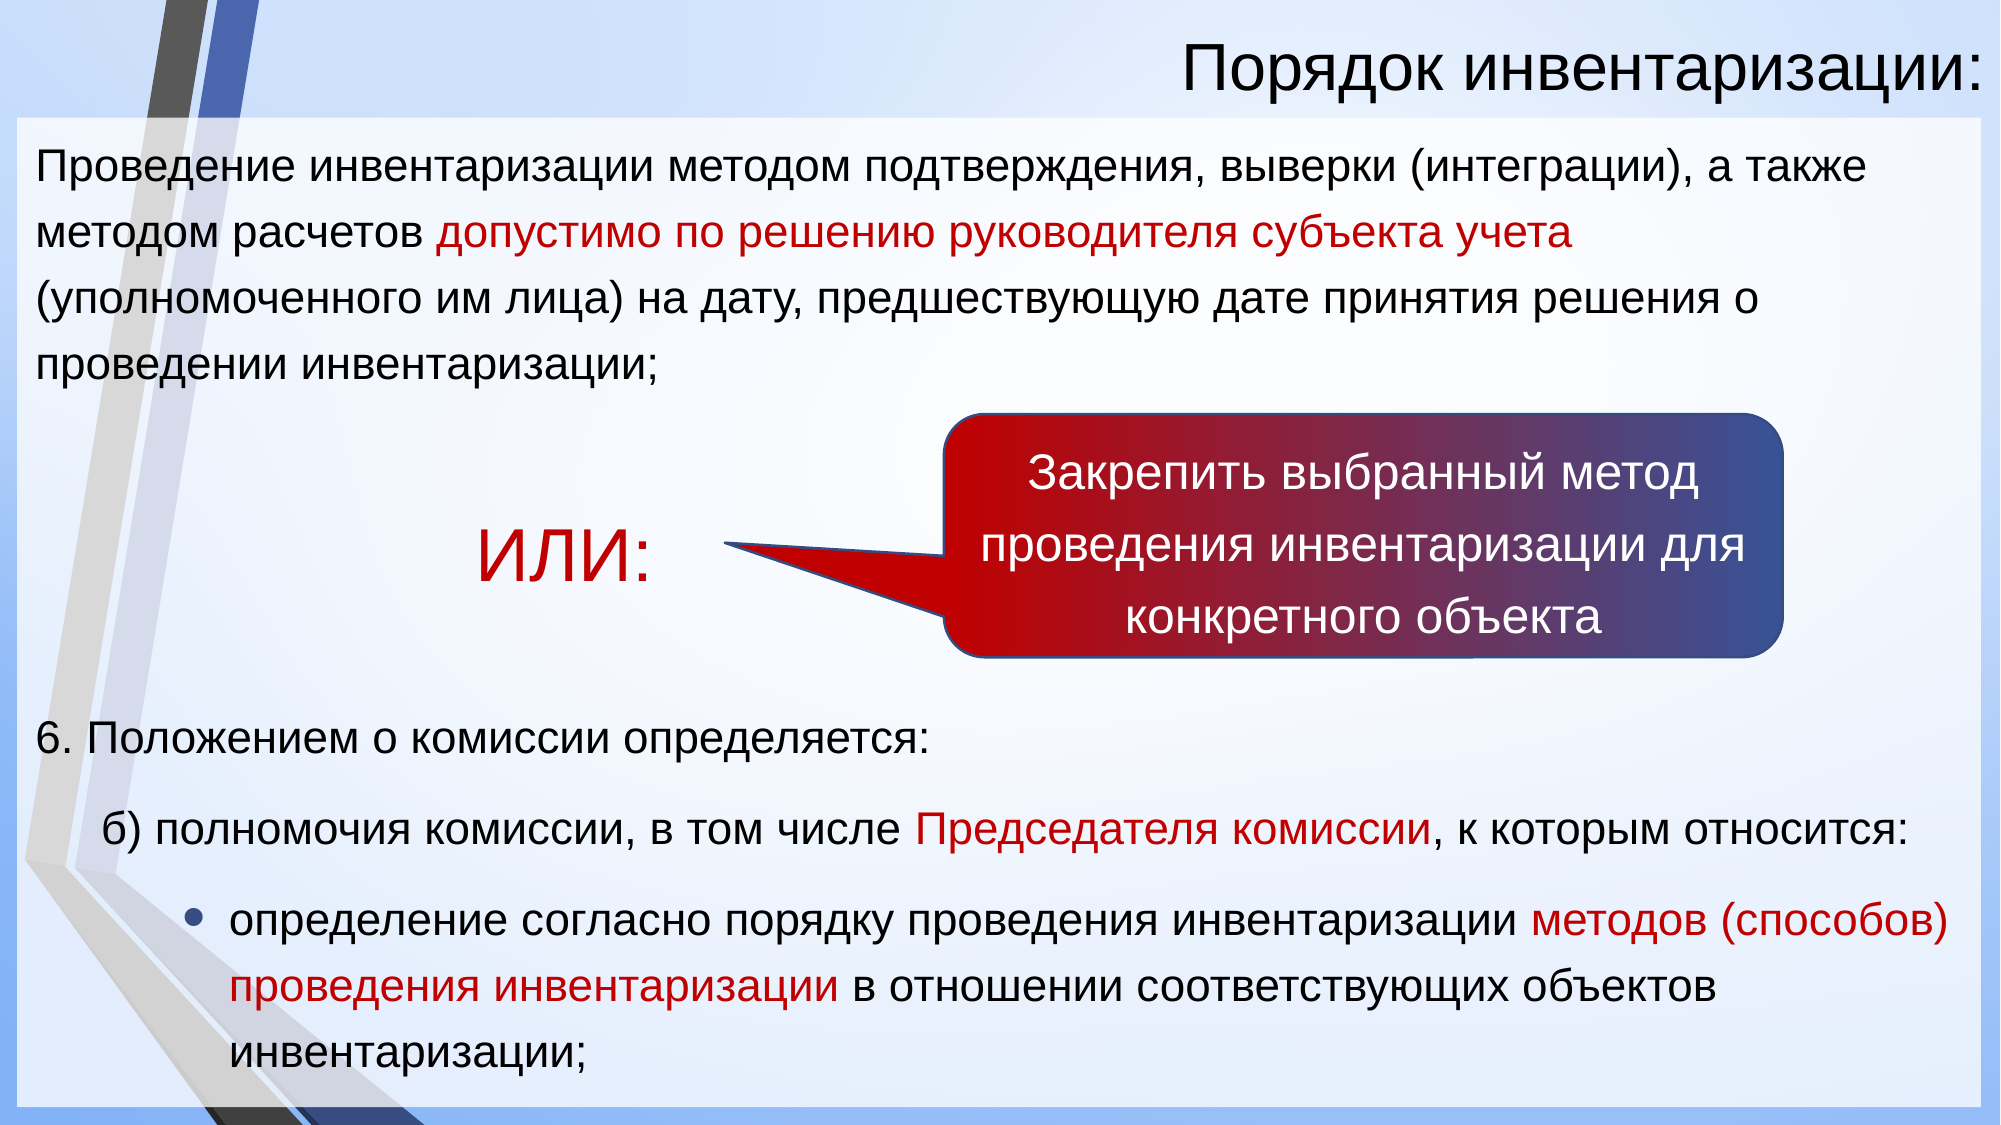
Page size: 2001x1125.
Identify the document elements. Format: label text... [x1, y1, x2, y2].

title Порядок инвентаризации: [56, 0, 2000, 104]
list Проведение инвентаризации методом подтверждения, выверки (интеграции), а также методом расчетов допустимо по решению руководителя субъекта учета (уполномоченного им лица) на дату, предшествующую дате принятия решения о проведении инвентаризации; ИЛИ: 6. Положением о комиссии определяется: б) полномочия комиссии, в том числе Председателя комиссии, к которым относится: определение согласно порядку проведения инвентаризации методов (способов) проведения инвентаризации в отношении соответствующих объектов инвентаризации; [17, 117, 1981, 1108]
text_box Закрепить выбранный метод проведения инвентаризации для конкретного объекта [723, 412, 1784, 659]
